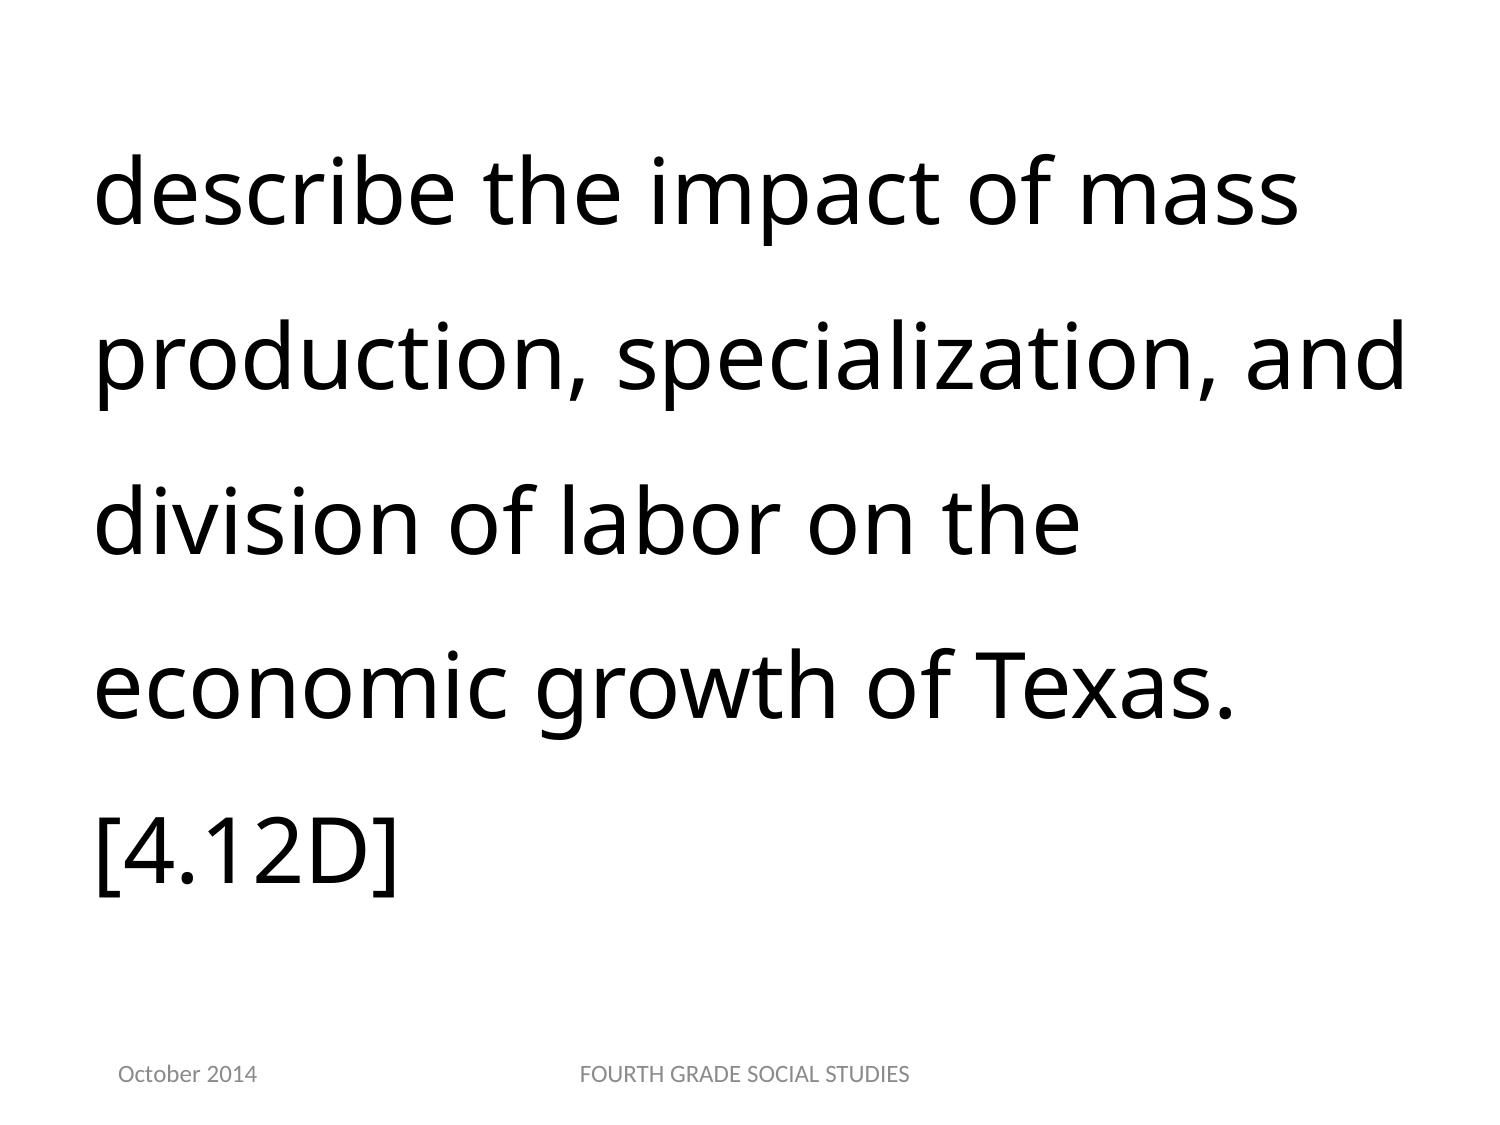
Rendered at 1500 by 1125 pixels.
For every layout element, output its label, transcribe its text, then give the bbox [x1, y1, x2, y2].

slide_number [103, 1042, 441, 1103]
subtitle describe the impact of mass production, specialization, and division of labor on the economic growth of Texas.[4.12D] [78, 70, 1429, 1014]
footer FOURTH GRADE SOCIAL STUDIES [492, 1042, 999, 1103]
